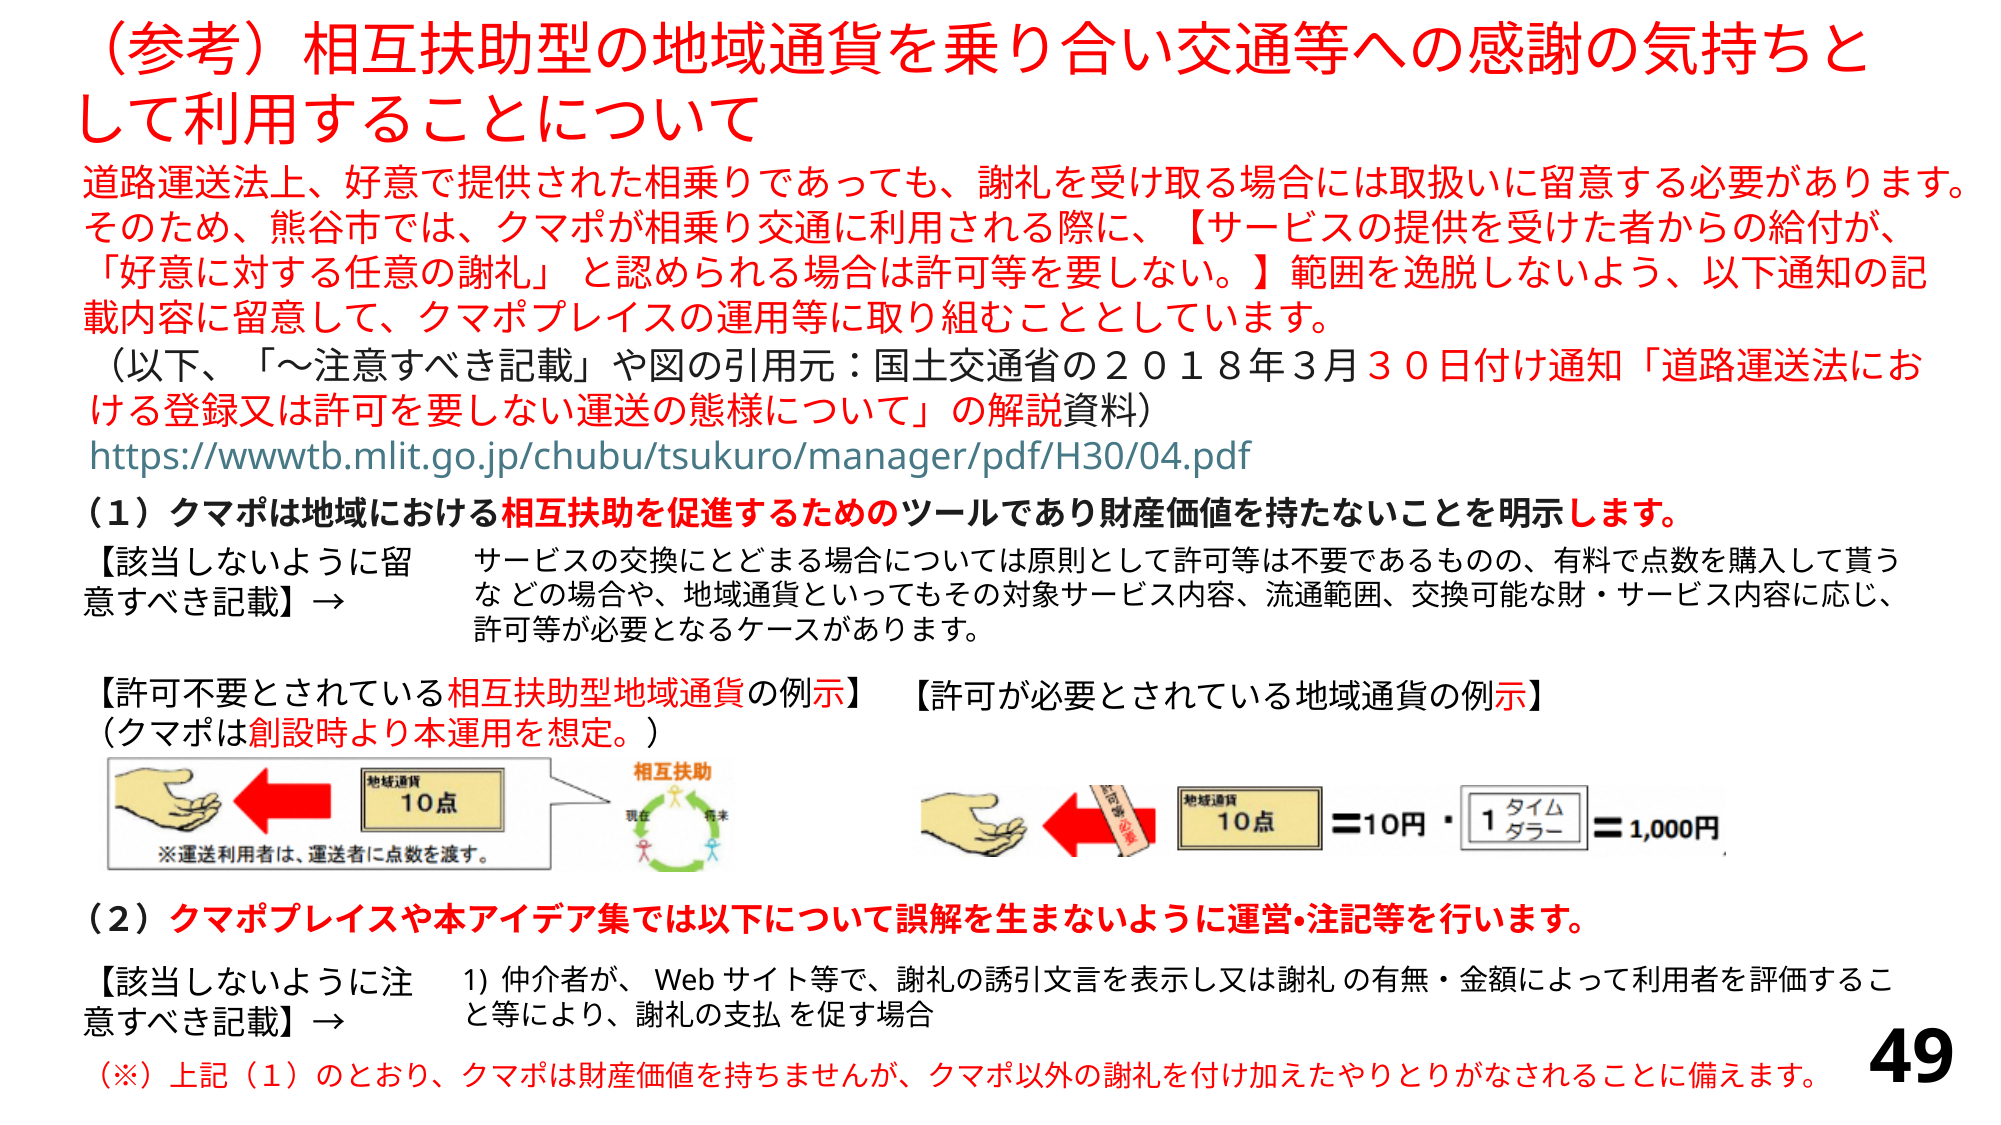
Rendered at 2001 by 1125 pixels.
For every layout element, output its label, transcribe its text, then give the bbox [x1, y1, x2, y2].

text_box （１）クマポは地域における相互扶助を促進するためのツールであり財産価値を持たないことを明示します。 [54, 484, 1971, 539]
text_box （参考）相互扶助型の地域通貨を乗り合い交通等への感謝の気持ちとして利用することについて [54, 4, 1945, 160]
text_box 【該当しないように注意すべき記載】→ [67, 953, 447, 1049]
text_box 【該当しないように留意すべき記載】→ [67, 539, 447, 629]
text_box サービスの交換にとどまる場合については原則として許可等は不要であるものの、有料で点数を購入して貰うな どの場合や、地域通貨といってもその対象サービス内容、流通範囲、交換可能な財・サービス内容に応じ、許可等が必要となるケースがあります。 [458, 539, 1931, 655]
text_box 【許可不要とされている相互扶助型地域通貨の例示】 （クマポは創設時より本運用を想定。） [67, 665, 913, 760]
text_box 【許可が必要とされている地域通貨の例示】 [882, 668, 1931, 723]
slide_number 49 [1520, 1029, 1971, 1089]
text_box （※）上記（１）のとおり、クマポは財産価値を持ちませんが、クマポ以外の謝礼を付け加えたやりとりがなされることに備えます。 [67, 1049, 1908, 1100]
text_box 1) 仲介者が、Webサイト等で、謝礼の誘引文言を表示し又は謝礼 の有無・金額によって利用者を評価すること等により、謝礼の支払 を促す場合 [447, 953, 1931, 1039]
picture [98, 757, 735, 873]
text_box 道路運送法上、好意で提供された相乗りであっても、謝礼を受け取る場合には取扱いに留意する必要があります。そのため、熊谷市では、クマポが相乗り交通に利用される際に、【サービスの提供を受けた者からの給付が、「好意に対する任意の謝礼」 と認められる場合は許可等を要しない。】範囲を逸脱しないよう、以下通知の記載内容に留意して、クマポプレイスの運用等に取り組むこととしています。 [67, 151, 1971, 347]
text_box （２）クマポプレイスや本アイデア集では以下について誤解を生まないように運営・注記等を行います。 [54, 891, 1931, 946]
text_box [1190, 458, 2000, 466]
picture [912, 784, 1727, 857]
text_box （以下、「～注意すべき記載」や図の引用元：国土交通省の２０１８年３月３０日付け通知「道路運送法における登録又は許可を要しない運送の態様について」の解説資料） https://wwwtb.mlit.go.jp/chubu/tsukuro/manager/pdf/H30/04.pdf [74, 347, 1965, 484]
